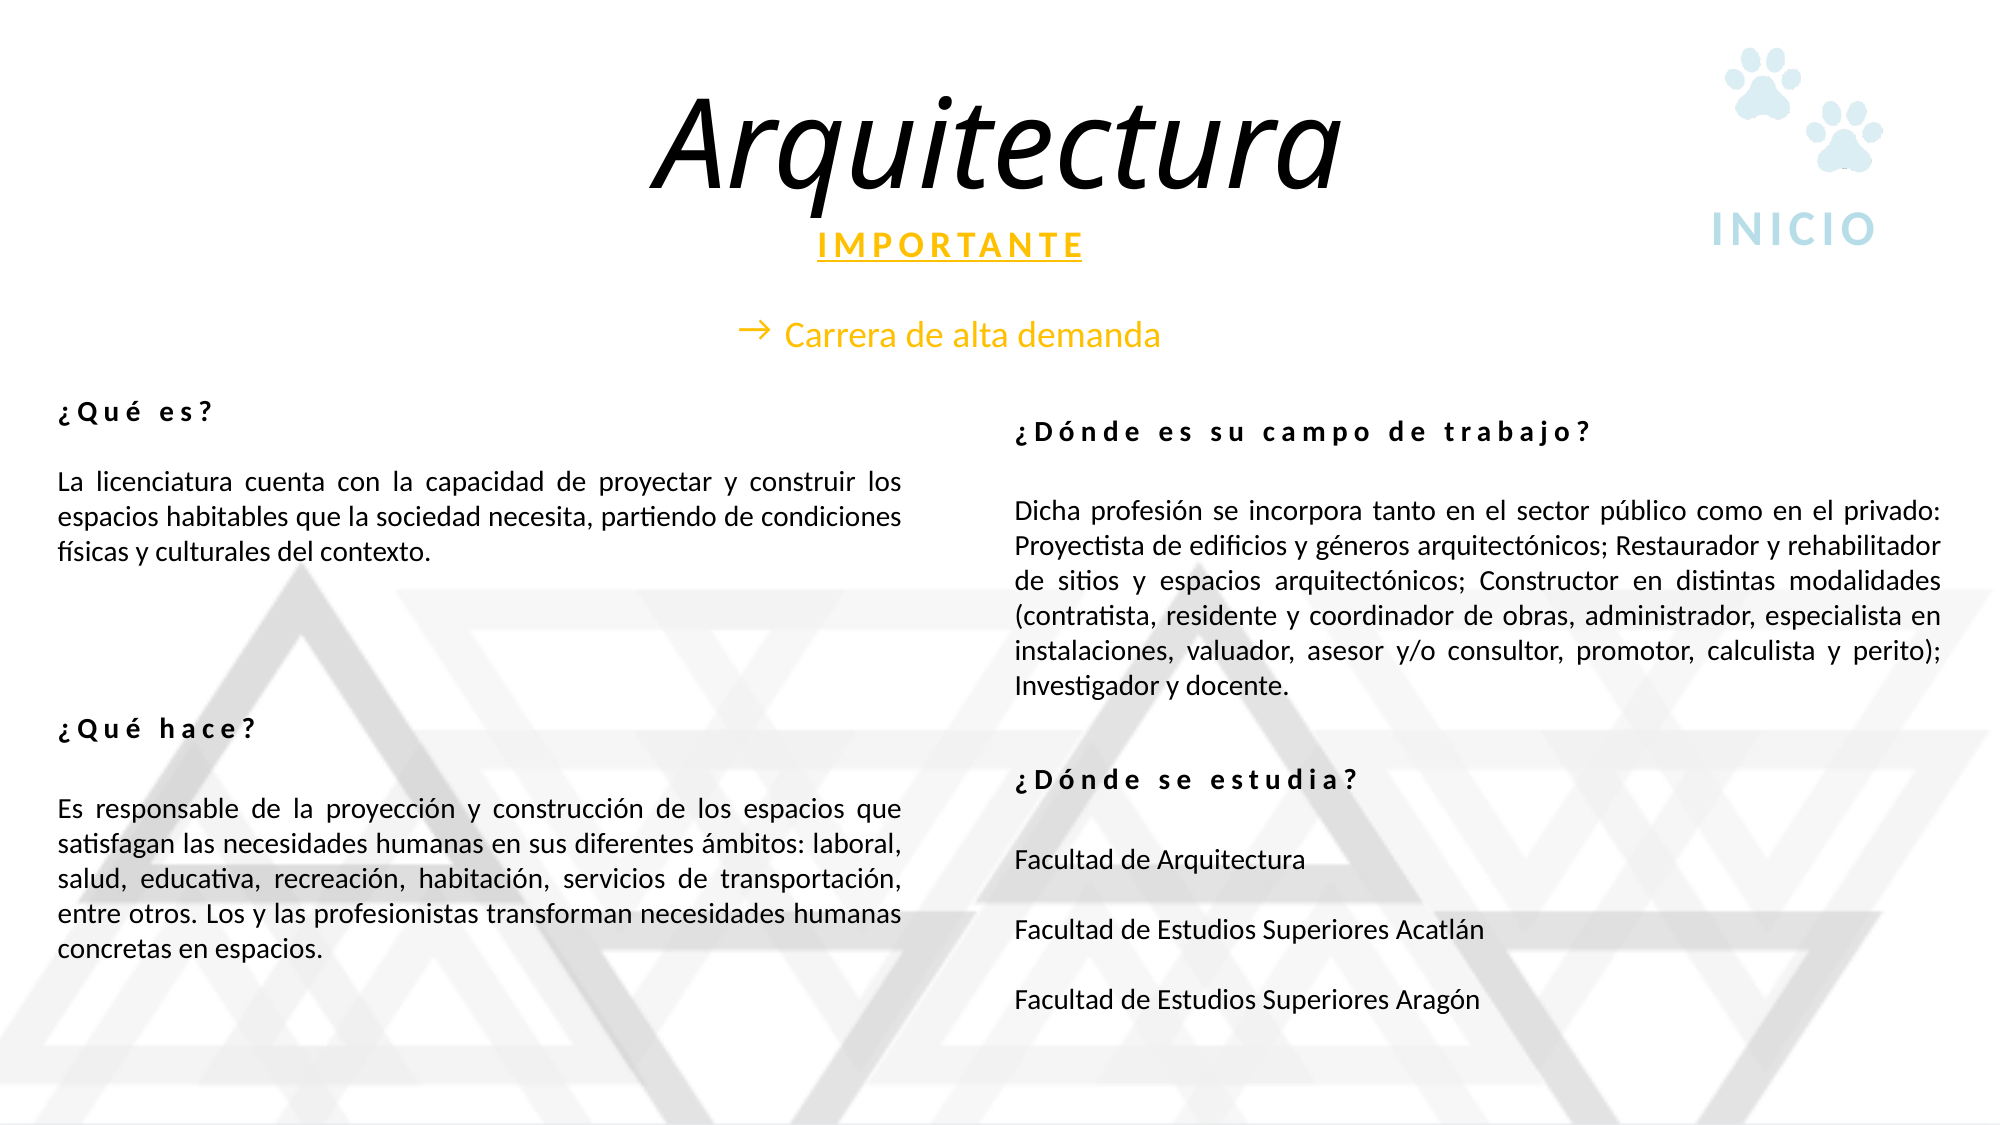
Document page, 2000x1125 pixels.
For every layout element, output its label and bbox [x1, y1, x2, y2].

text_box [1635, 30, 1950, 267]
picture [0, 0, 2000, 1125]
